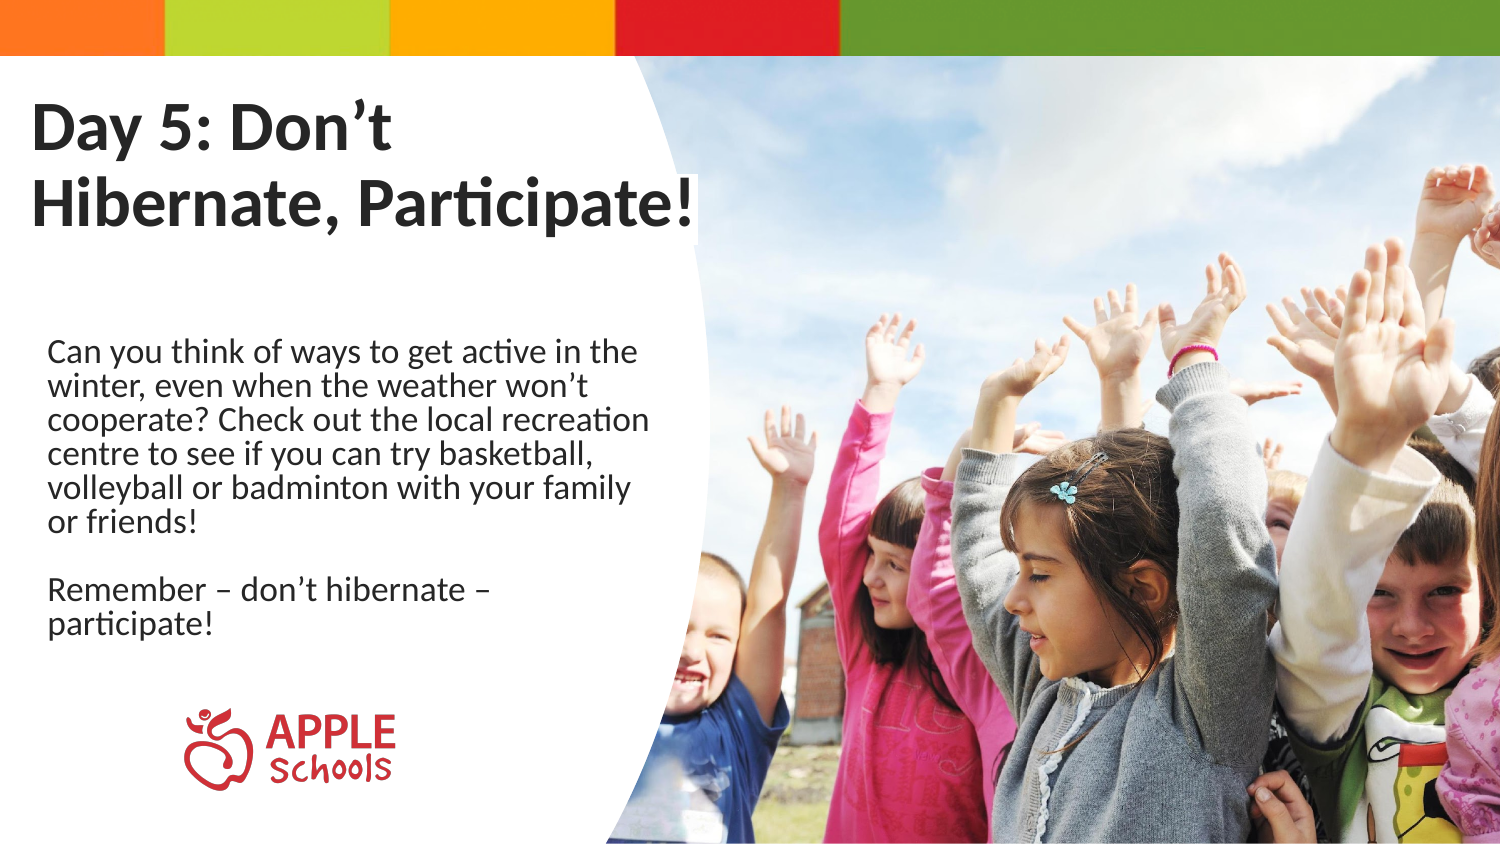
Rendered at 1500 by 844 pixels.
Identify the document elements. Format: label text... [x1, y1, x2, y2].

picture [180, 708, 401, 798]
text_box [0, 63, 600, 844]
picture [0, 0, 1500, 844]
title Day 5: Don’t Hibernate, Participate! [20, 64, 600, 248]
subtitle Can you think of ways to get active in the winter, even when the weather won’t cooperate? Check out the local recreation centre to see if you can try basketball, volleyball or badminton with your family or friends! Remember – don’t hibernate – participate! [36, 330, 600, 619]
